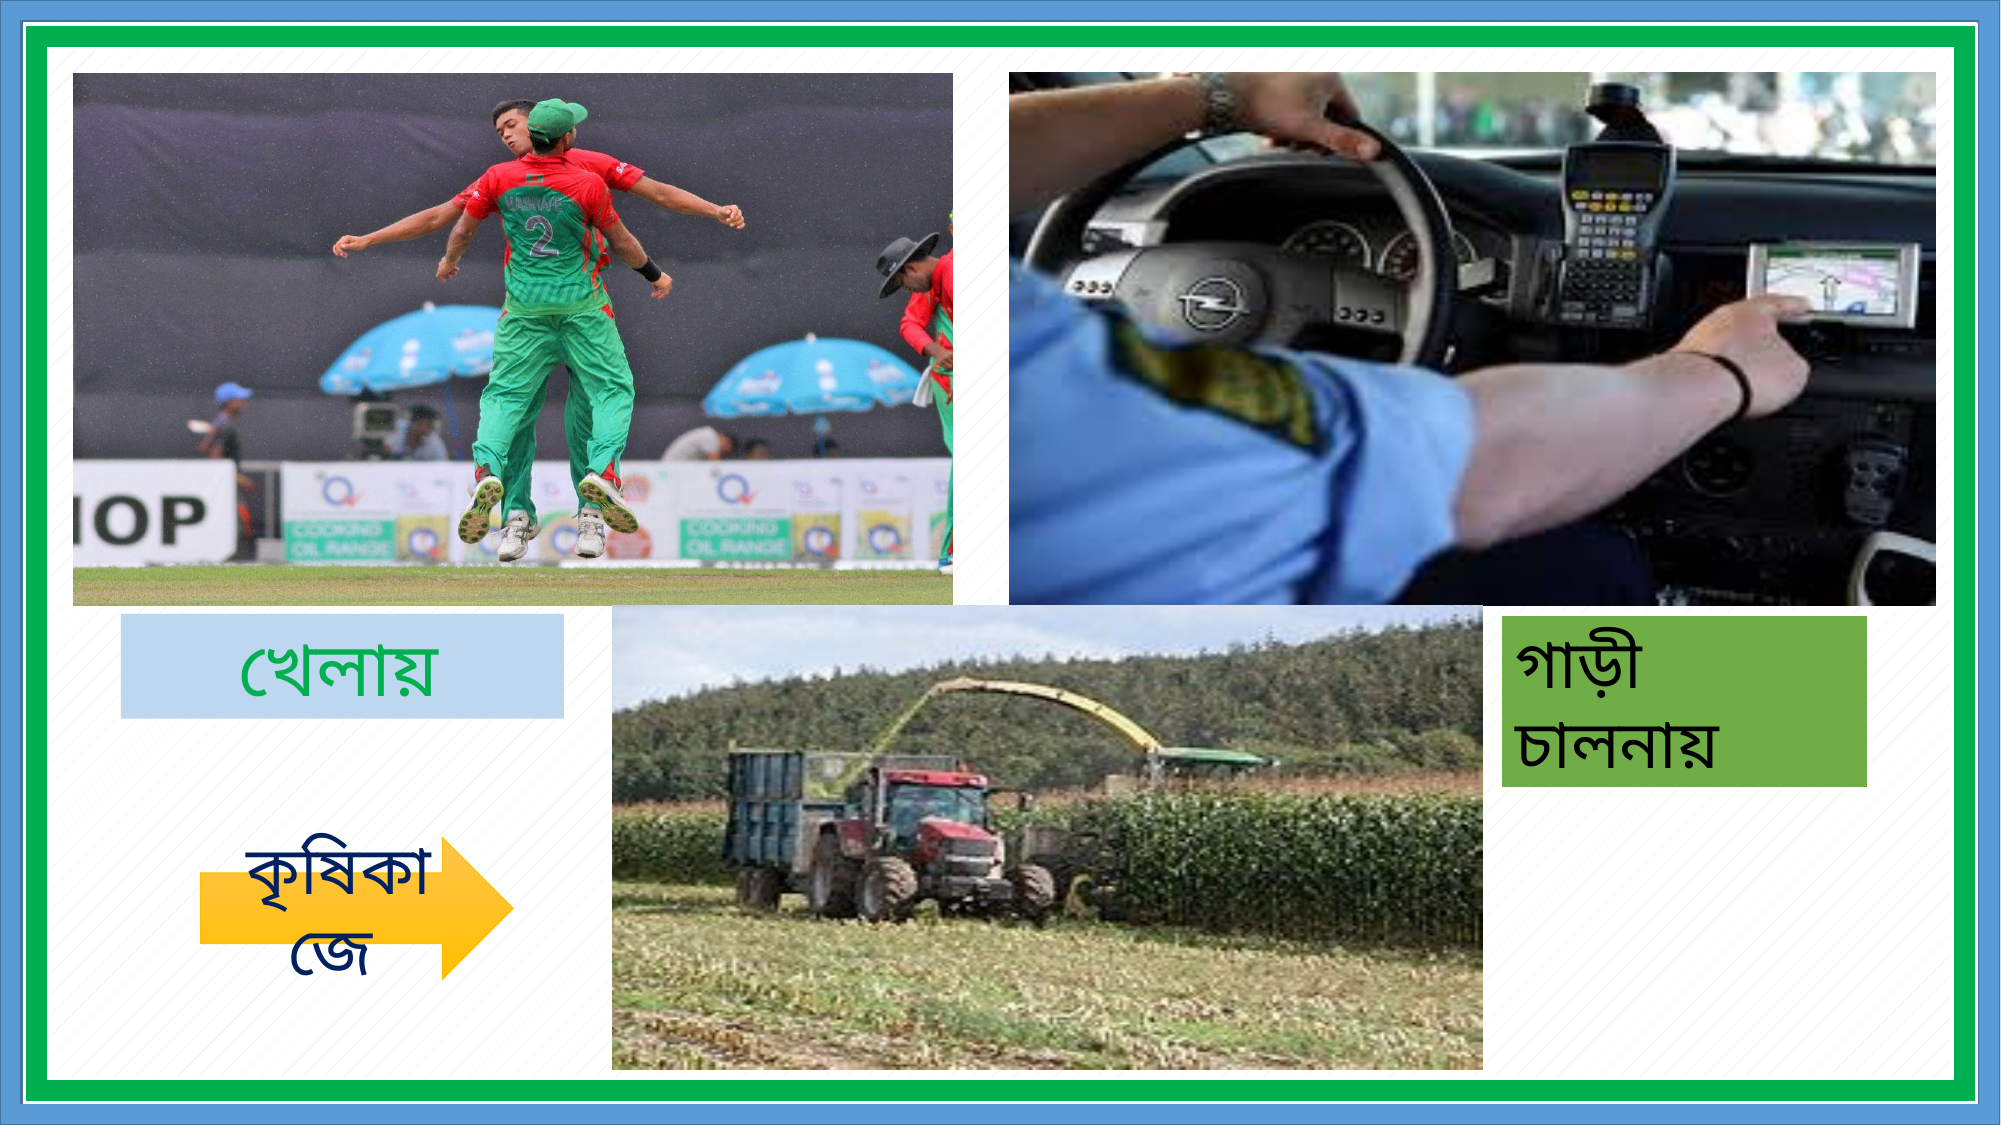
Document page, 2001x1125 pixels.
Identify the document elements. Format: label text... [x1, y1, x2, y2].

text_box খেলায় [120, 613, 564, 719]
picture [73, 72, 1936, 1070]
text_box গাড়ী চালনায় [1499, 613, 1870, 790]
text_box কৃষিকাজে [199, 836, 514, 981]
